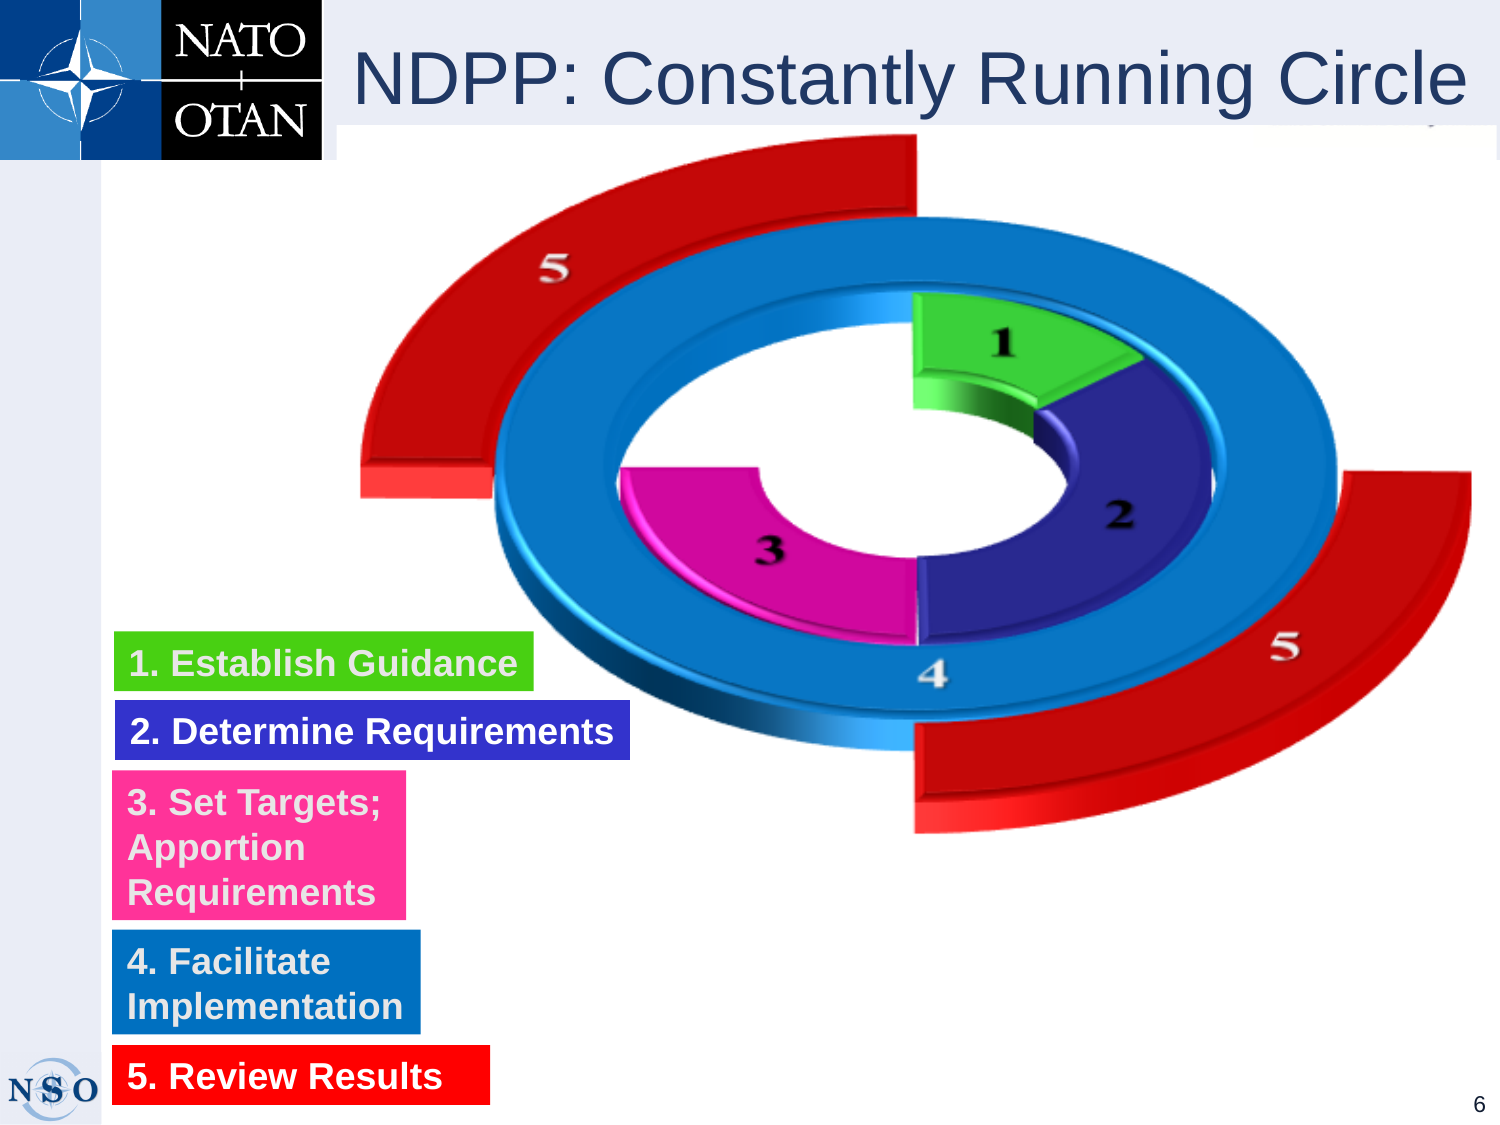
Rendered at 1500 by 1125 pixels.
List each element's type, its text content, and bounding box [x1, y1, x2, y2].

text_box 1. Establish Guidance [114, 631, 336, 692]
slide_number 6 [1163, 1064, 1500, 1125]
picture [336, 125, 1497, 845]
picture [0, 0, 321, 160]
text_box 4. Facilitate Implementation [112, 929, 421, 1035]
text_box 5. Review Results [112, 1045, 491, 1105]
text_box 2. Determine Requirements [115, 700, 336, 760]
title NDPP: Constantly Running Circle [321, 0, 1500, 160]
picture [1, 1052, 102, 1124]
text_box 3. Set Targets; Apportion Requirements [112, 770, 407, 921]
